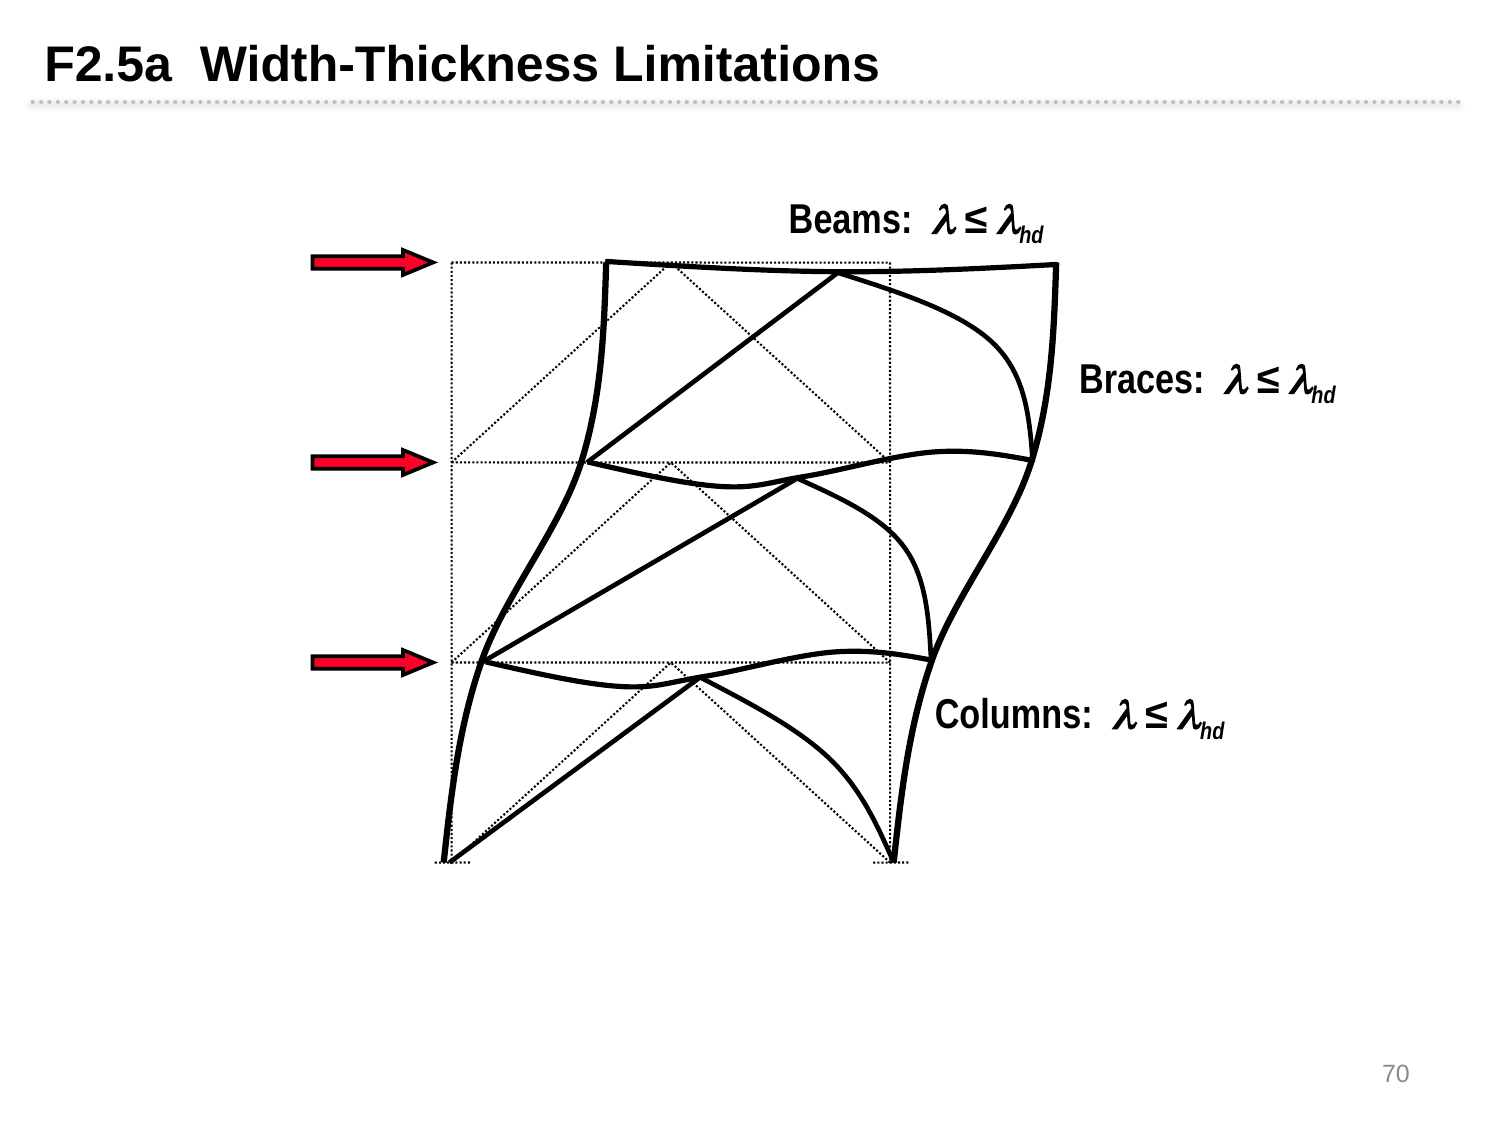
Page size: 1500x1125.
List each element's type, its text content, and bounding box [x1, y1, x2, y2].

list F2.5a Width-Thickness Limitations [29, 23, 1377, 91]
text_box [312, 650, 428, 676]
text_box Braces:  ≤ hd [1064, 344, 1476, 417]
text_box [312, 450, 428, 475]
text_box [433, 262, 441, 863]
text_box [443, 262, 1057, 863]
slide_number 70 [1074, 1042, 1425, 1103]
text_box Columns:  ≤ hd [1060, 679, 1445, 752]
text_box [312, 249, 432, 275]
text_box Beams:  ≤ hd [773, 184, 1299, 256]
